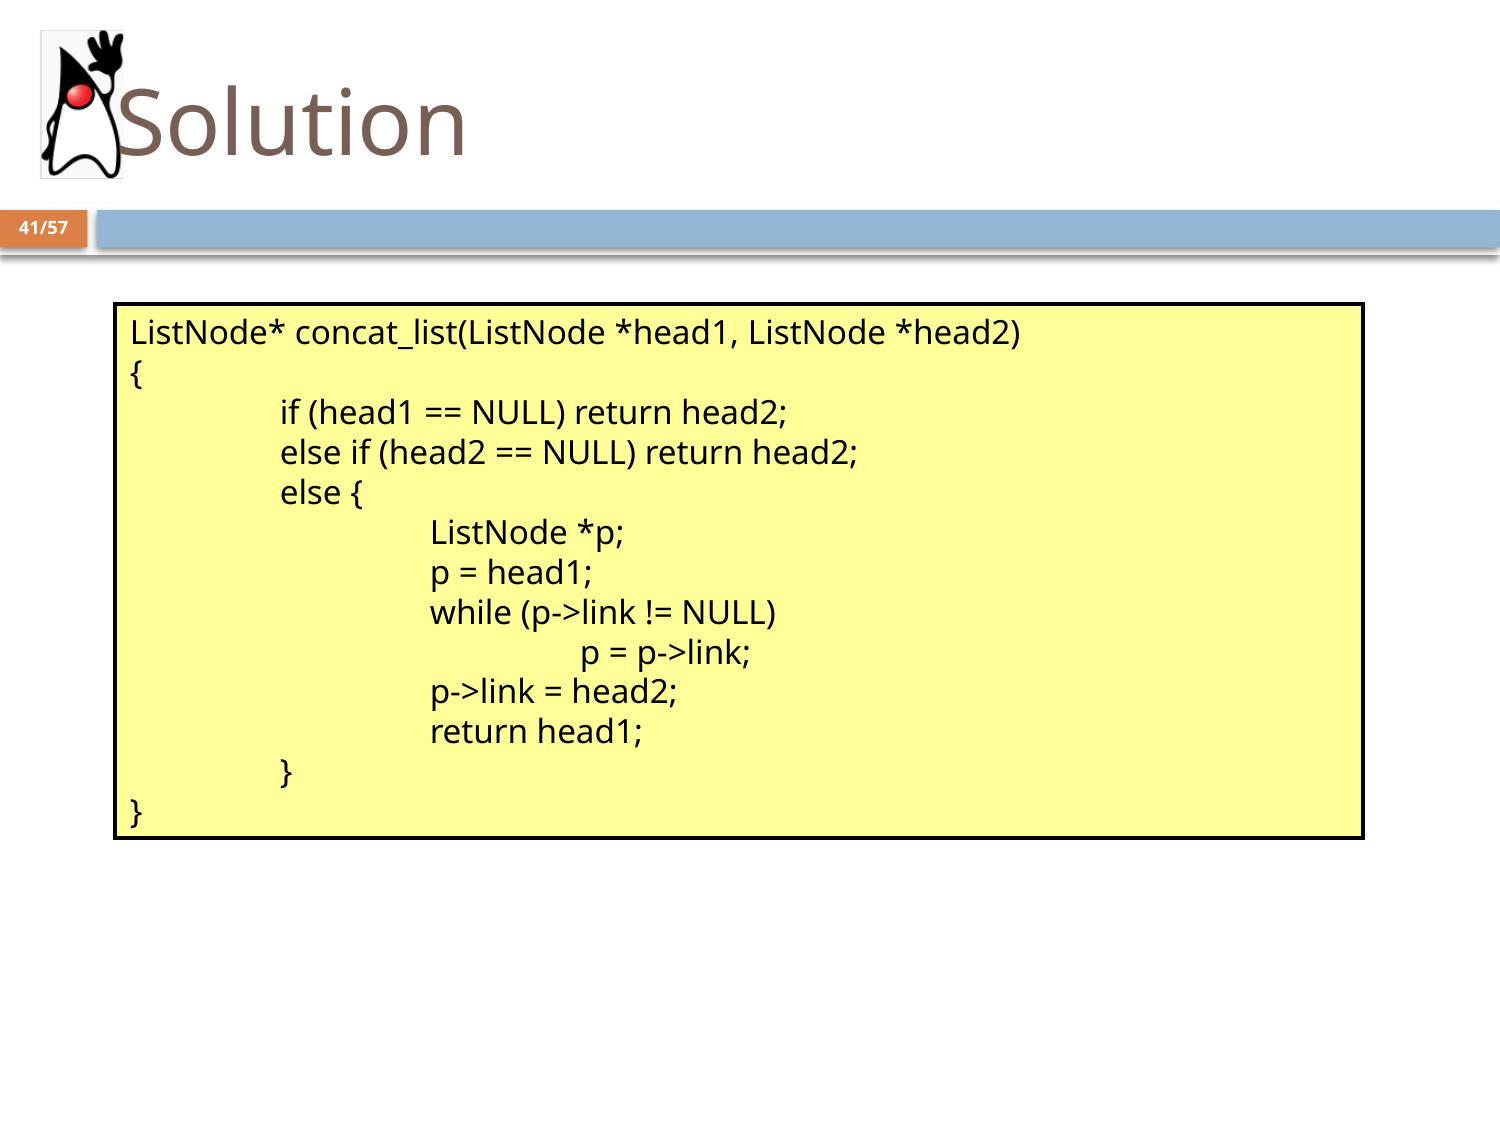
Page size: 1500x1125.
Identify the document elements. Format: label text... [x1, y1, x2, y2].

text_box ListNode* concat_list(ListNode *head1, ListNode *head2) { if (head1 == NULL) return head2; else if (head2 == NULL) return head2; else { ListNode *p; p = head1; while (p->link != NULL) p = p->link; p->link = head2; return head1; } } [115, 304, 1363, 838]
title Solution [100, 37, 1438, 200]
picture [39, 30, 124, 179]
slide_number 41/57 [0, 208, 88, 249]
